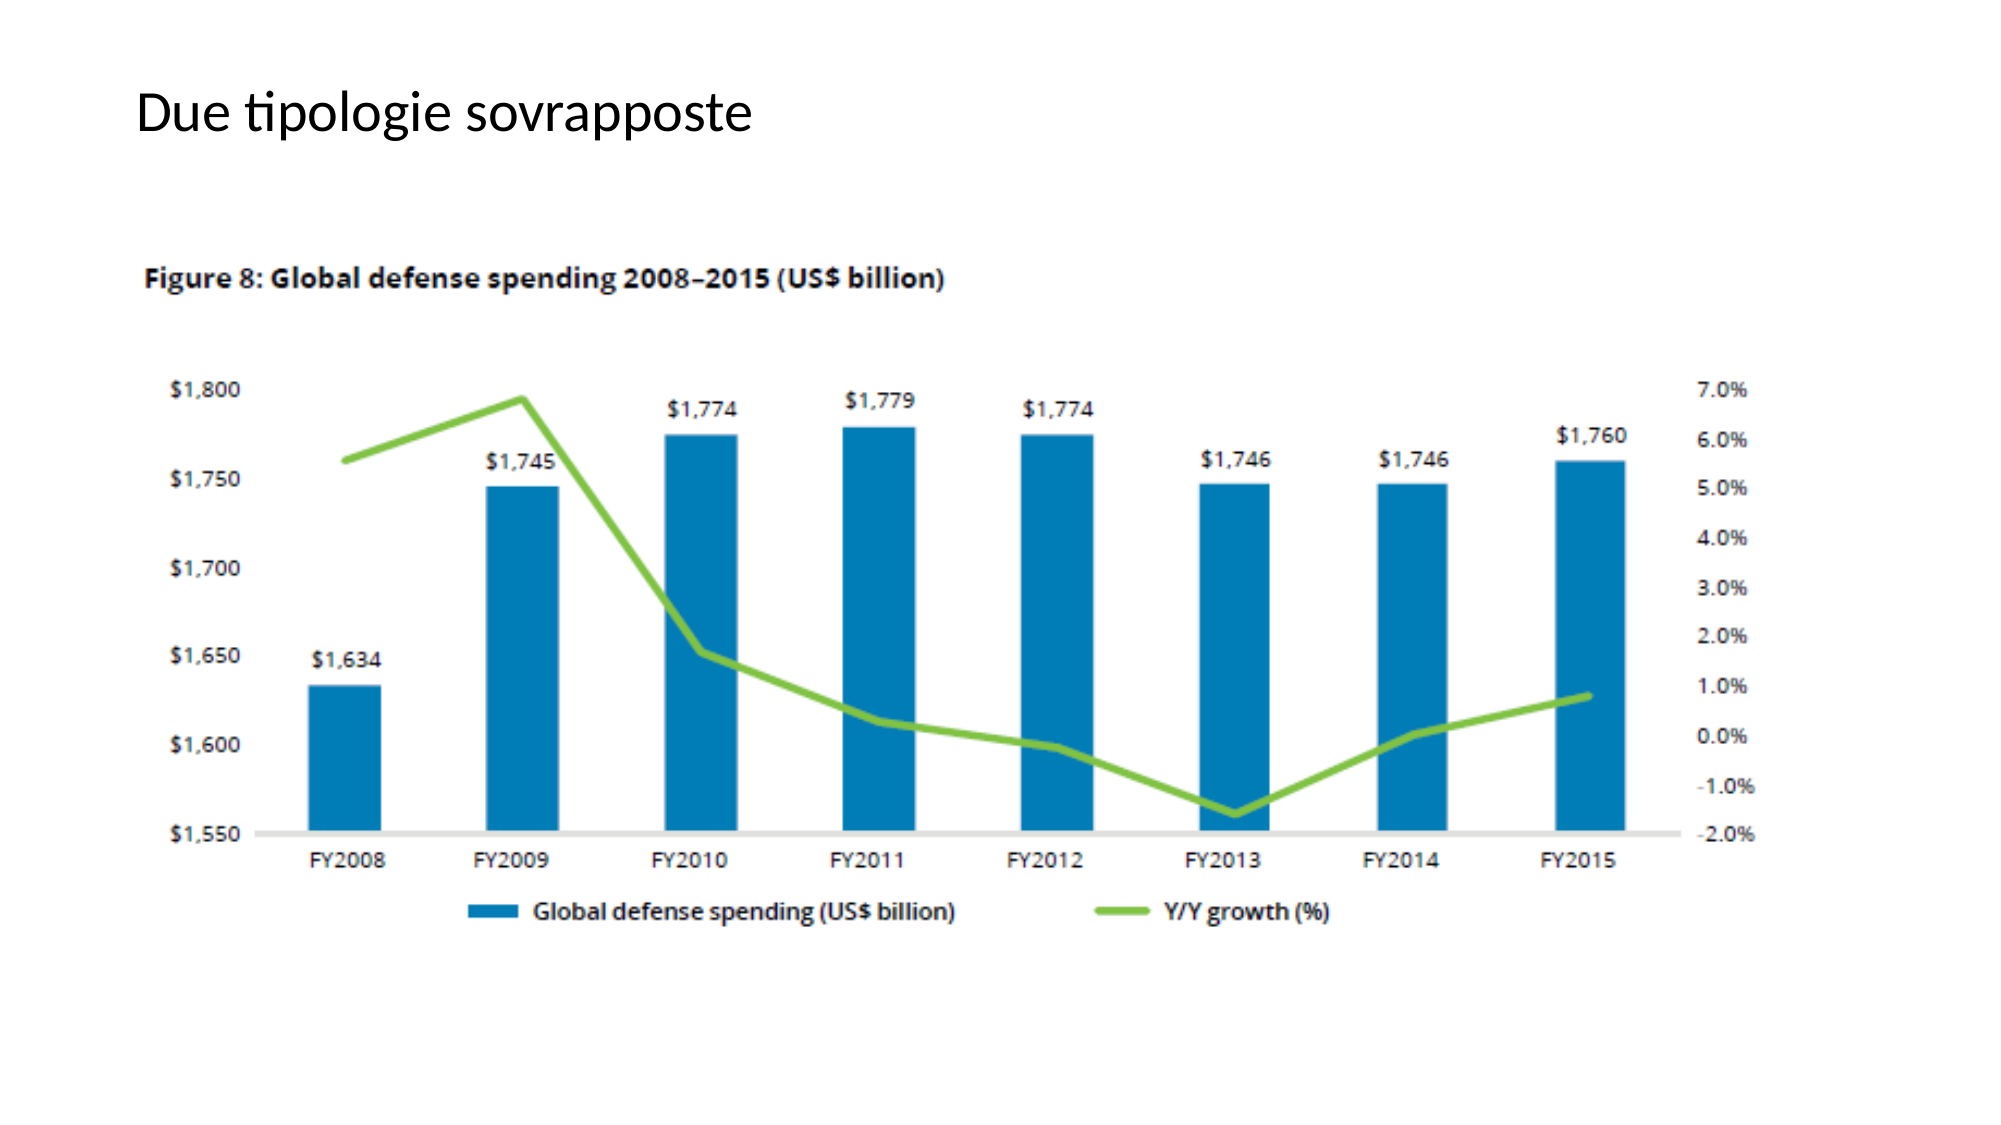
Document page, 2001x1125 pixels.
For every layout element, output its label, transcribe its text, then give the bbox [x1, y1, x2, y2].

picture [92, 232, 1808, 988]
list Due tipologie sovrapposte [121, 73, 1847, 190]
